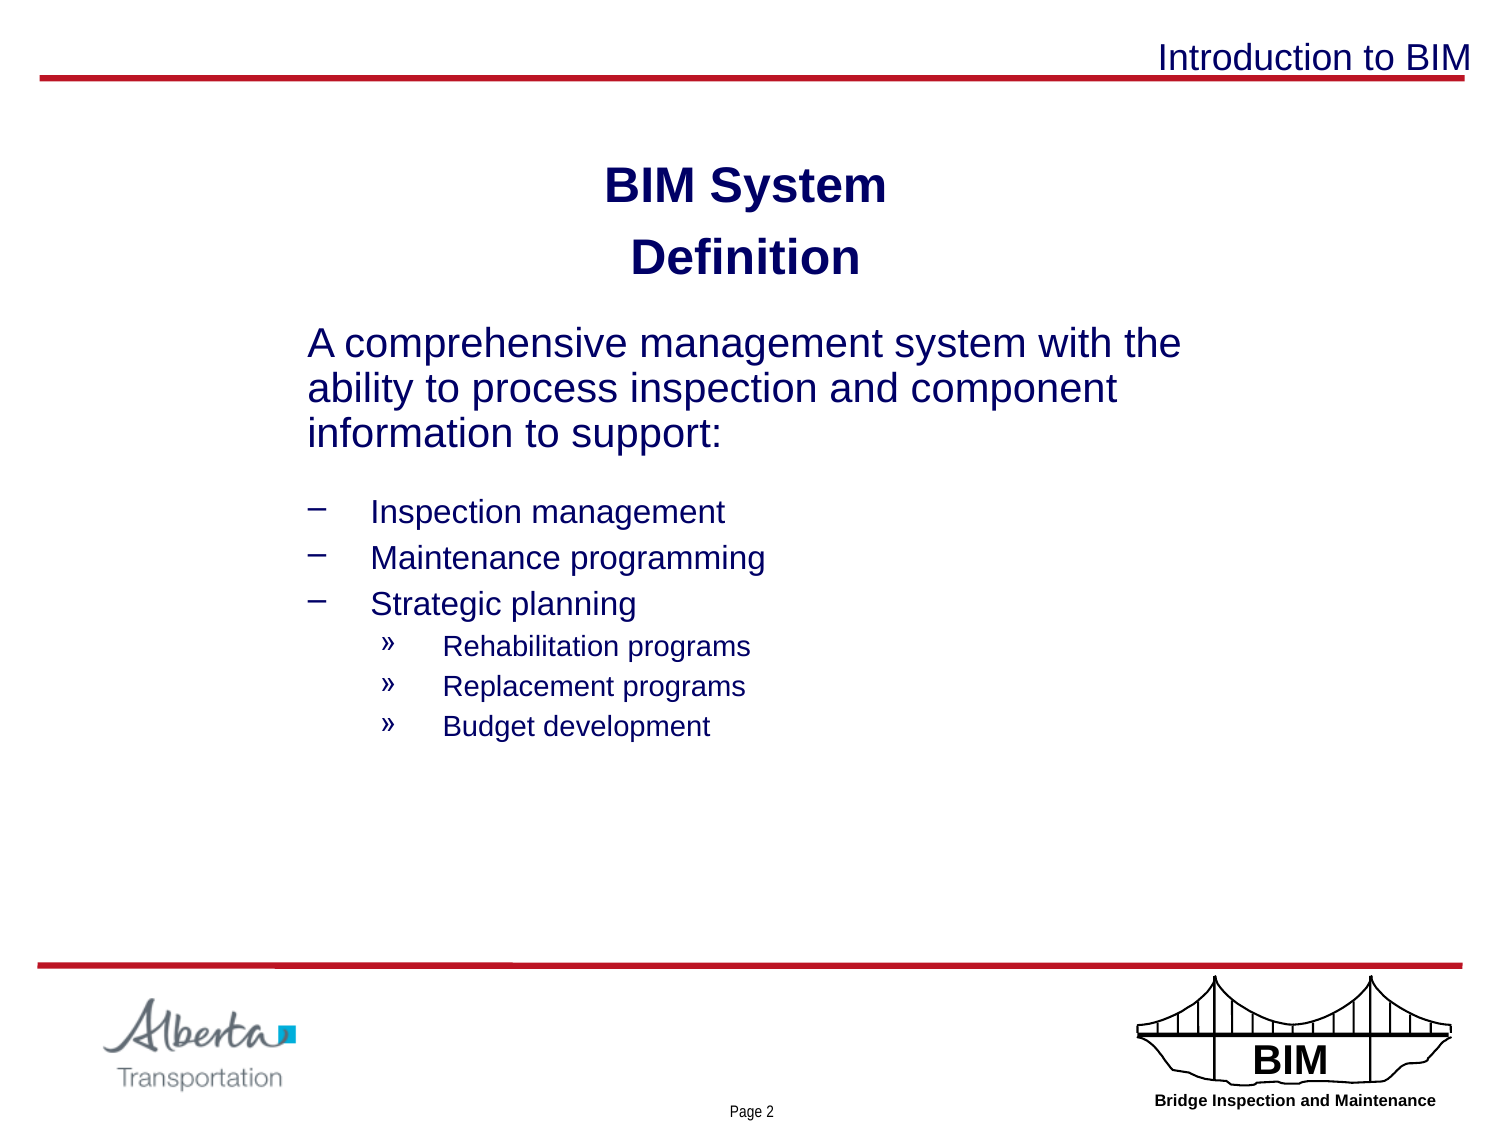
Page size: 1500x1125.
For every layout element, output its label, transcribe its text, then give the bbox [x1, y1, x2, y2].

picture [53, 987, 349, 1098]
list A comprehensive management system with the ability to process inspection and component information to support: Inspection management Maintenance programming Strategic planning Rehabilitation programs Replacement programs Budget development [230, 314, 1264, 831]
text_box Page 1 [666, 1094, 789, 1125]
title BIM System Definition [95, 168, 1396, 256]
